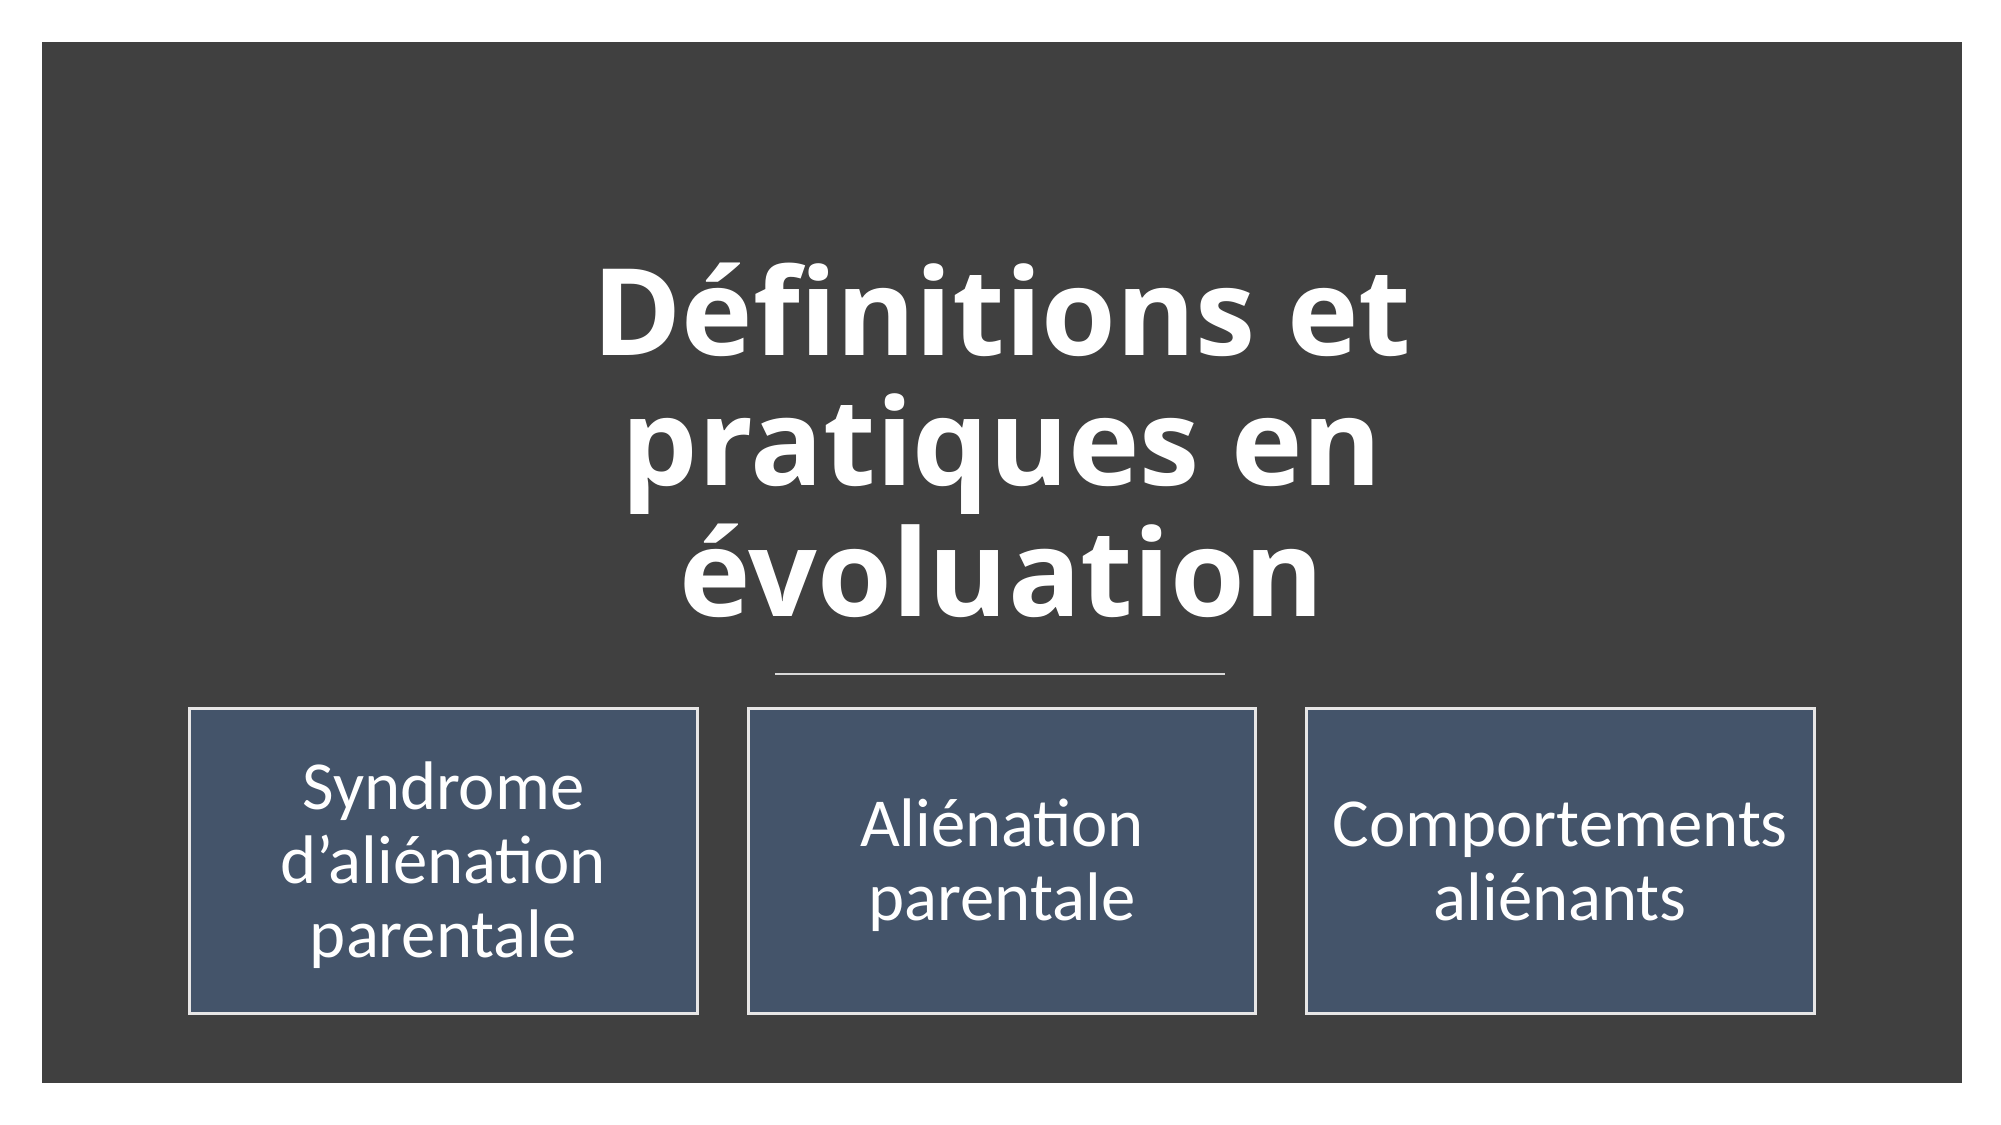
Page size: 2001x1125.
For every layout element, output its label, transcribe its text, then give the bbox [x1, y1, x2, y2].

title Définitions et pratiques en évoluation [379, 183, 1625, 570]
text_box [52, 52, 1952, 1073]
text_box [0, 0, 2000, 1125]
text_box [189, 570, 1815, 1125]
